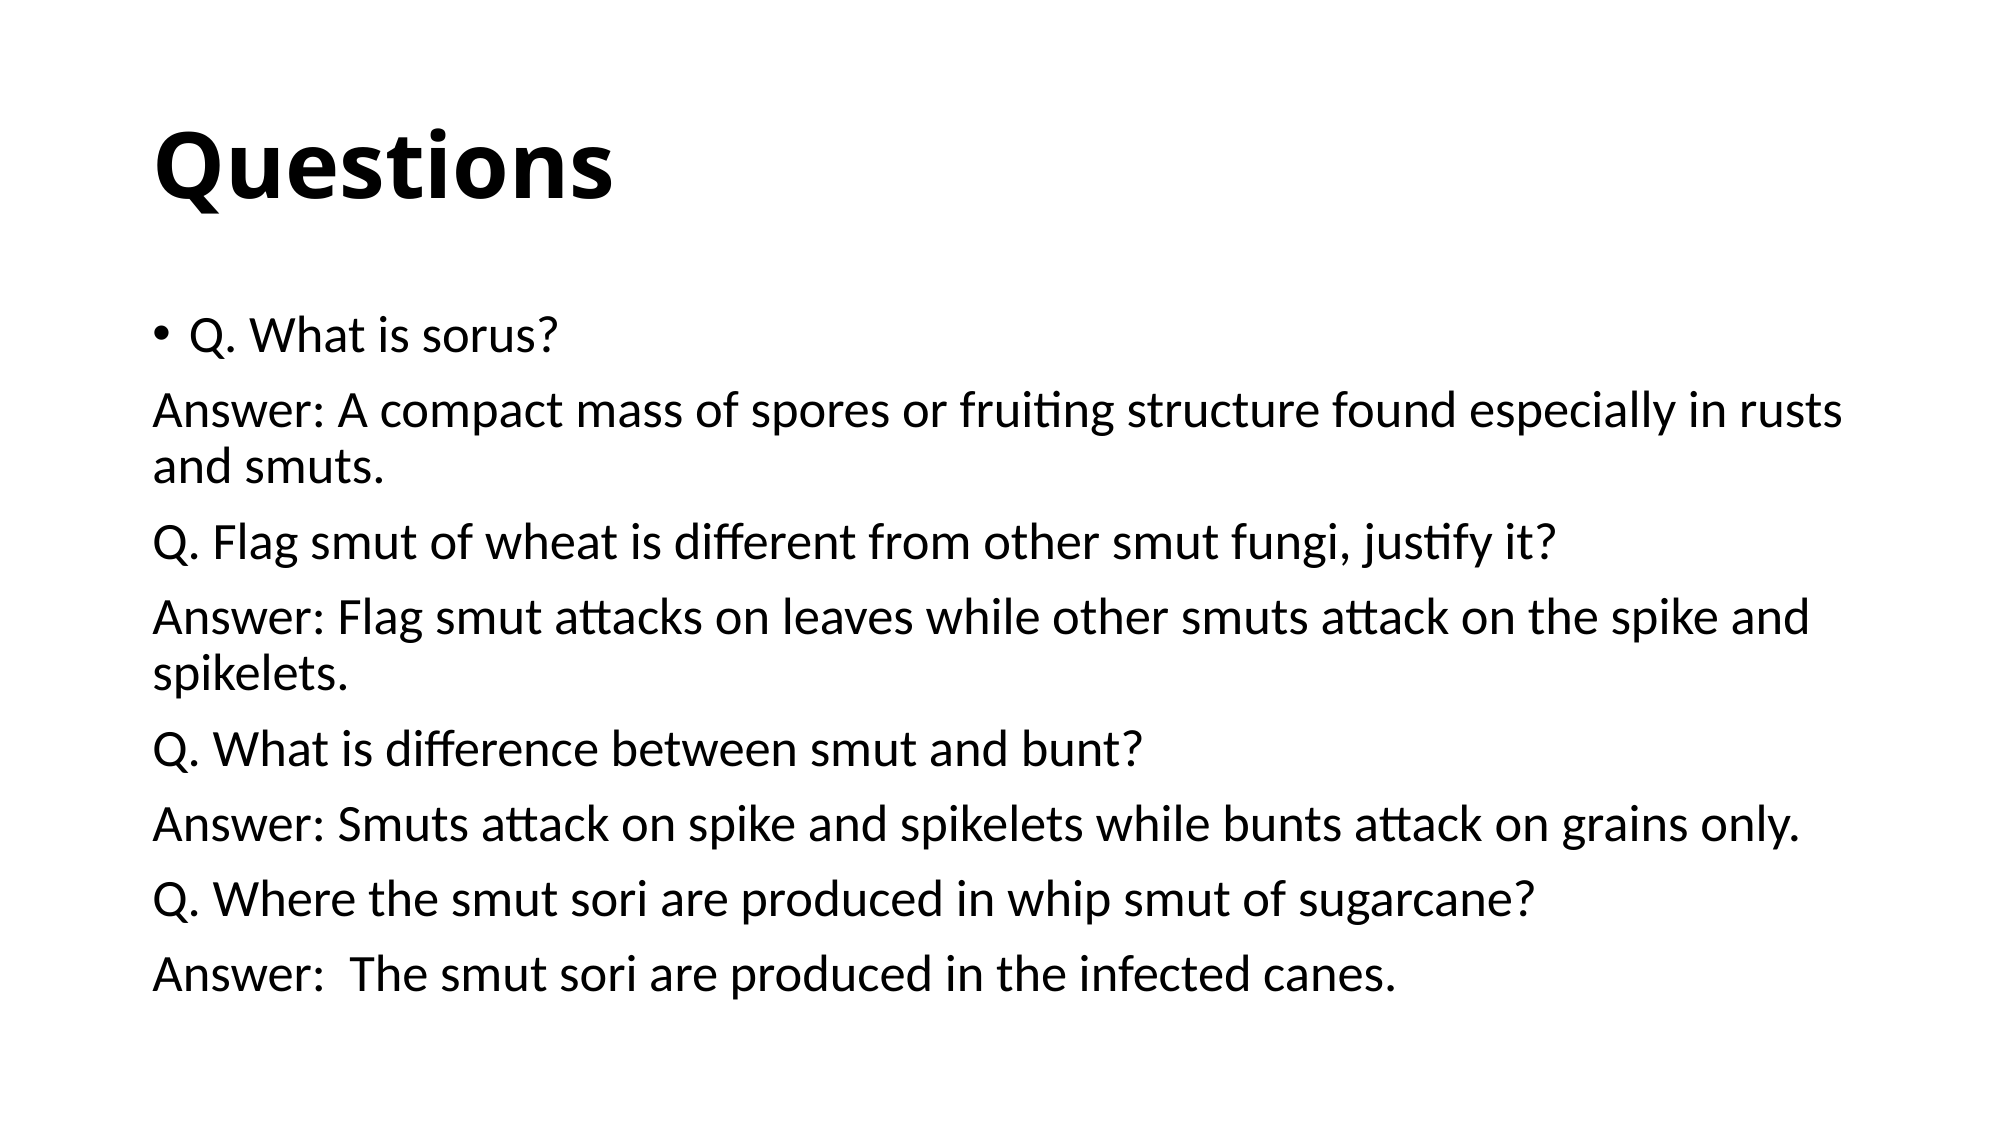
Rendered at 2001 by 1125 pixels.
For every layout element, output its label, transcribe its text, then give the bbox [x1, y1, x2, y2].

title Questions [137, 59, 1863, 278]
list Q. What is sorus? Answer: A compact mass of spores or fruiting structure found especially in rusts and smuts. Q. Flag smut of wheat is different from other smut fungi, justify it? Answer: Flag smut attacks on leaves while other smuts attack on the spike and spikelets. Q. What is difference between smut and bunt? Answer: Smuts attack on spike and spikelets while bunts attack on grains only. Q. Where the smut sori are produced in whip smut of sugarcane? Answer: The smut sori are produced in the infected canes. [137, 299, 1863, 1014]
